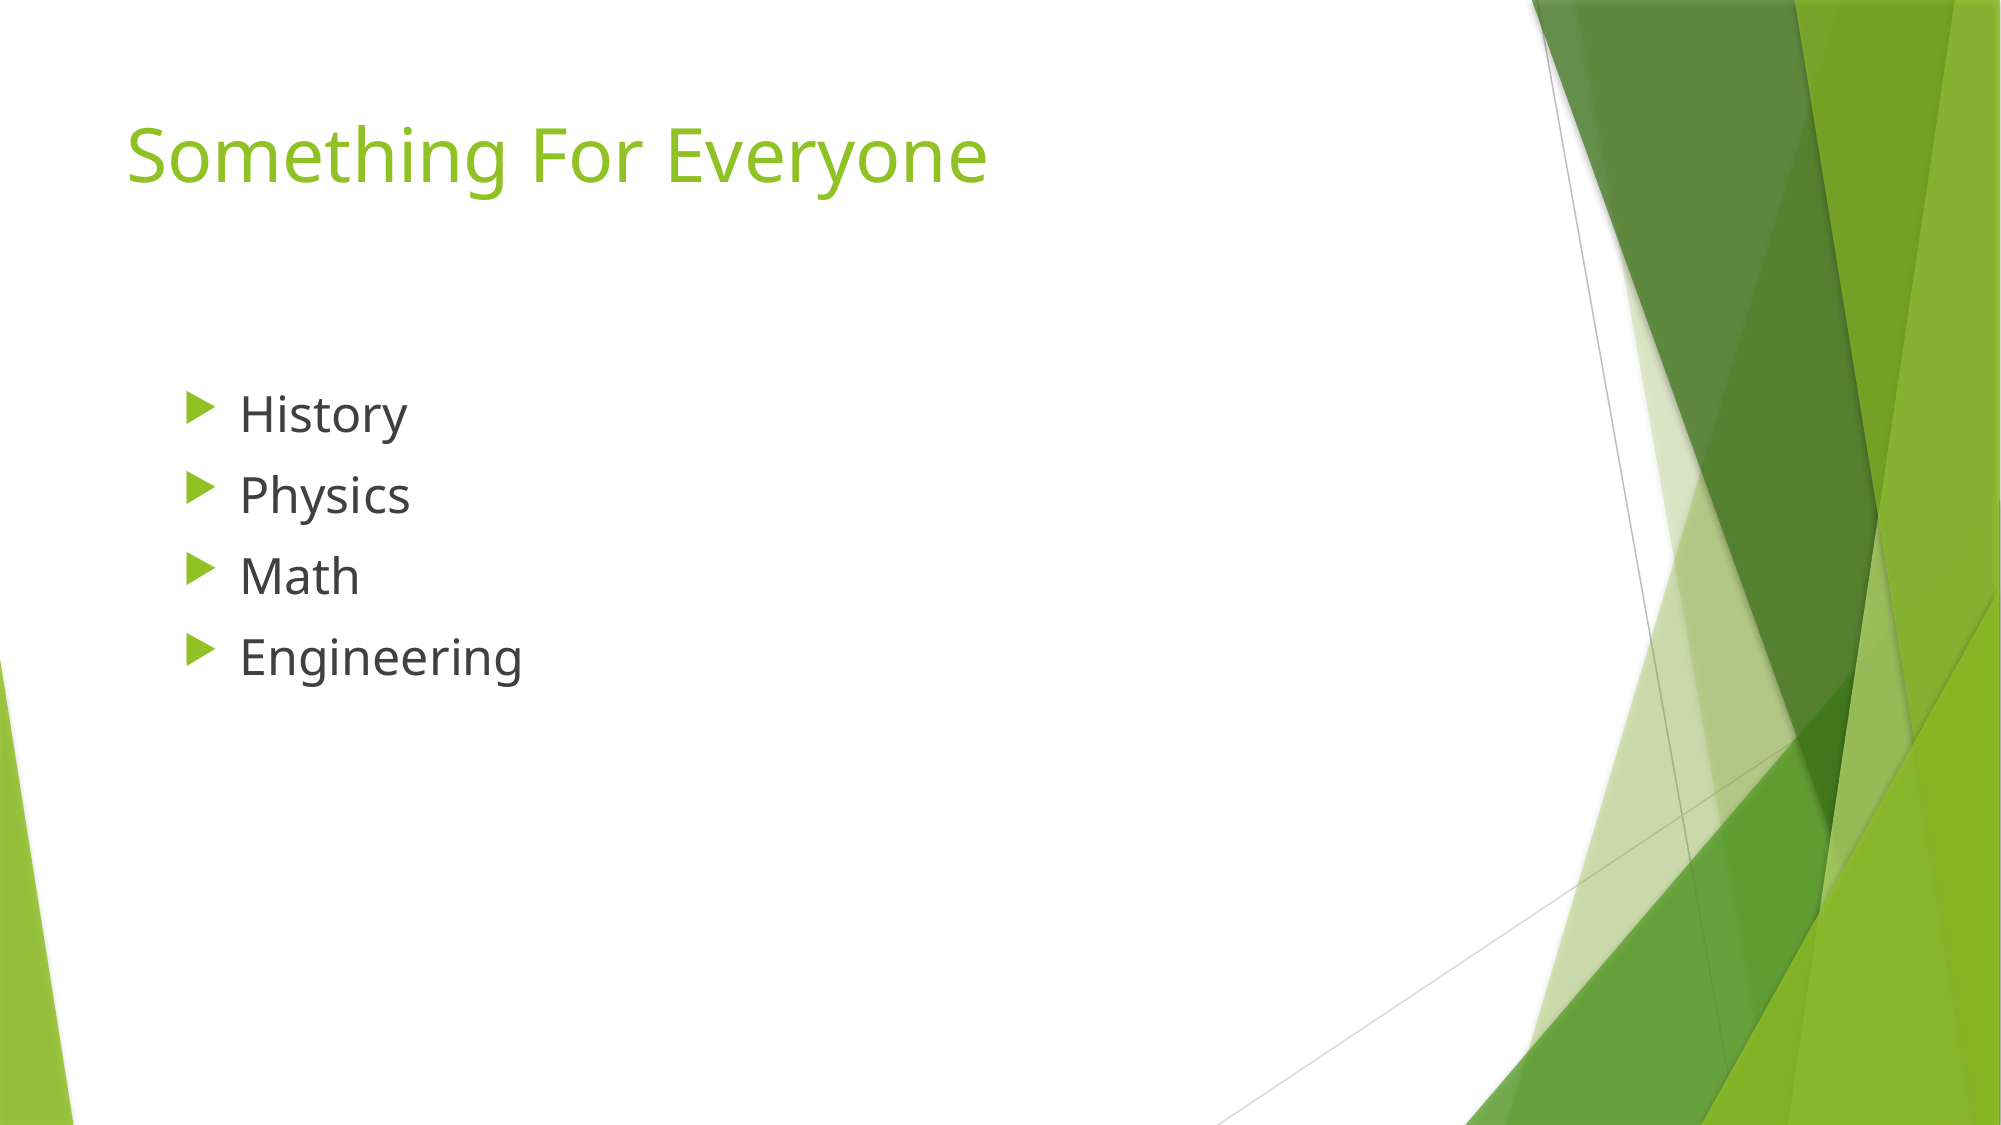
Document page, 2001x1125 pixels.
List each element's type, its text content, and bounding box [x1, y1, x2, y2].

list History Physics Math Engineering [168, 375, 1262, 1035]
title Something For Everyone [111, 99, 1522, 317]
